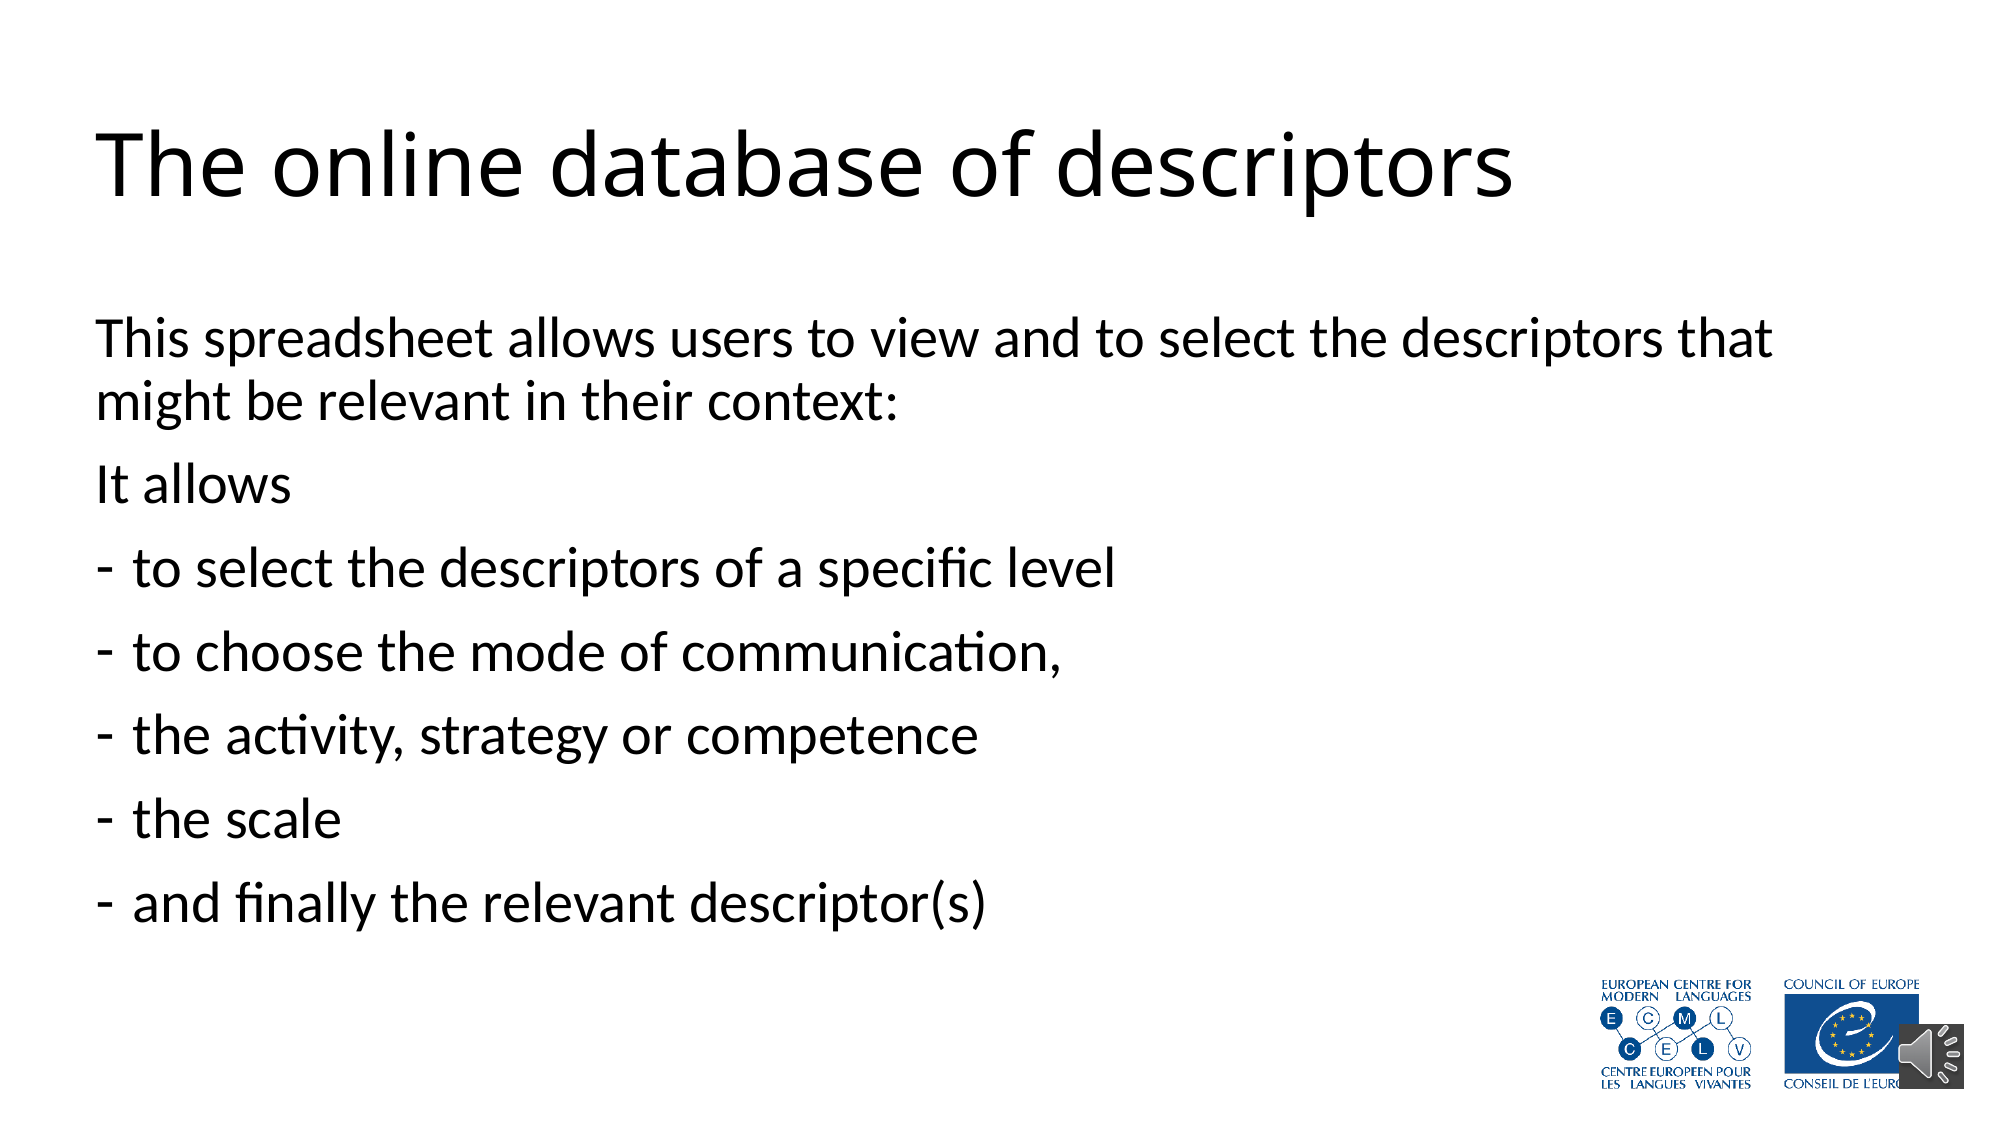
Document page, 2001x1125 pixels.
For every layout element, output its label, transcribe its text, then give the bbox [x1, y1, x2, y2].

title The online database of descriptors [80, 59, 1921, 278]
list This spreadsheet allows users to view and to select the descriptors that might be relevant in their context: It allows to select the descriptors of a specific level to choose the mode of communication, the activity, strategy or competence the scale and finally the relevant descriptor(s) [80, 299, 1921, 964]
picture [1599, 978, 1965, 1090]
